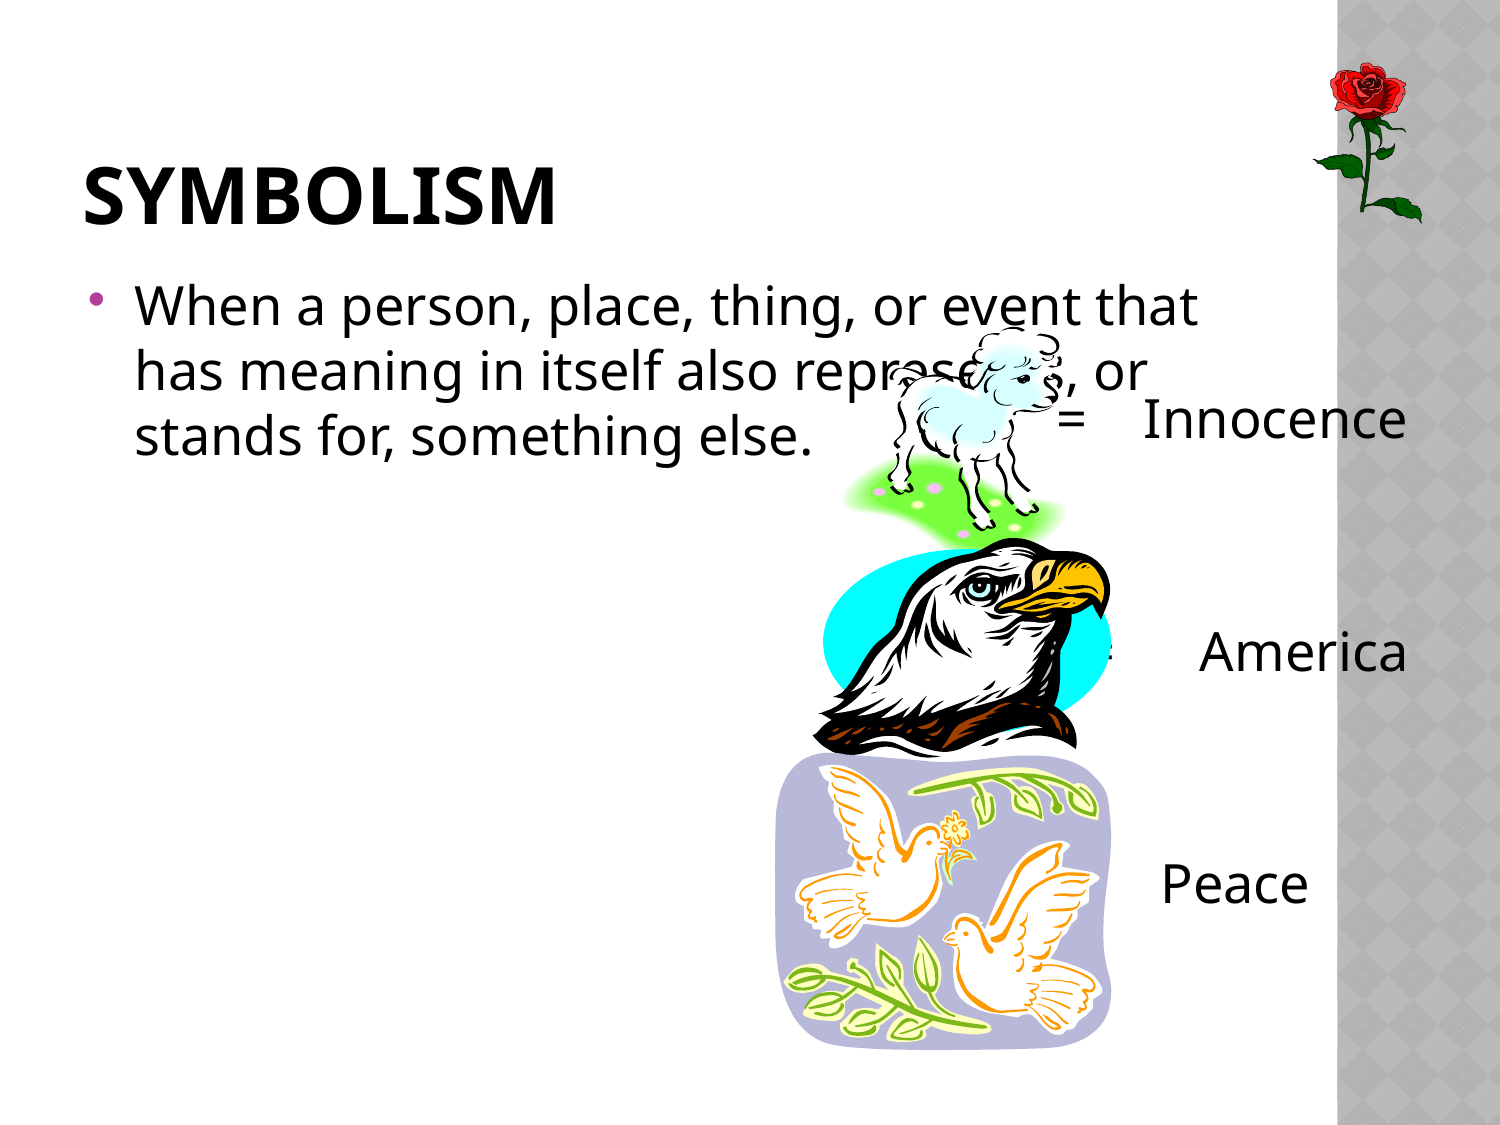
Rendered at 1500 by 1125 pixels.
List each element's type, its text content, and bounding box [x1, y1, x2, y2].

title SYMBOLISM [75, 52, 1263, 240]
list When a person, place, thing, or event that has meaning in itself also represents, or stands for, something else. [75, 264, 1263, 1059]
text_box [1311, 61, 1423, 225]
picture [837, 324, 1071, 536]
picture [774, 537, 1115, 1054]
list = Innocence = America = Peace [812, 299, 1438, 1075]
